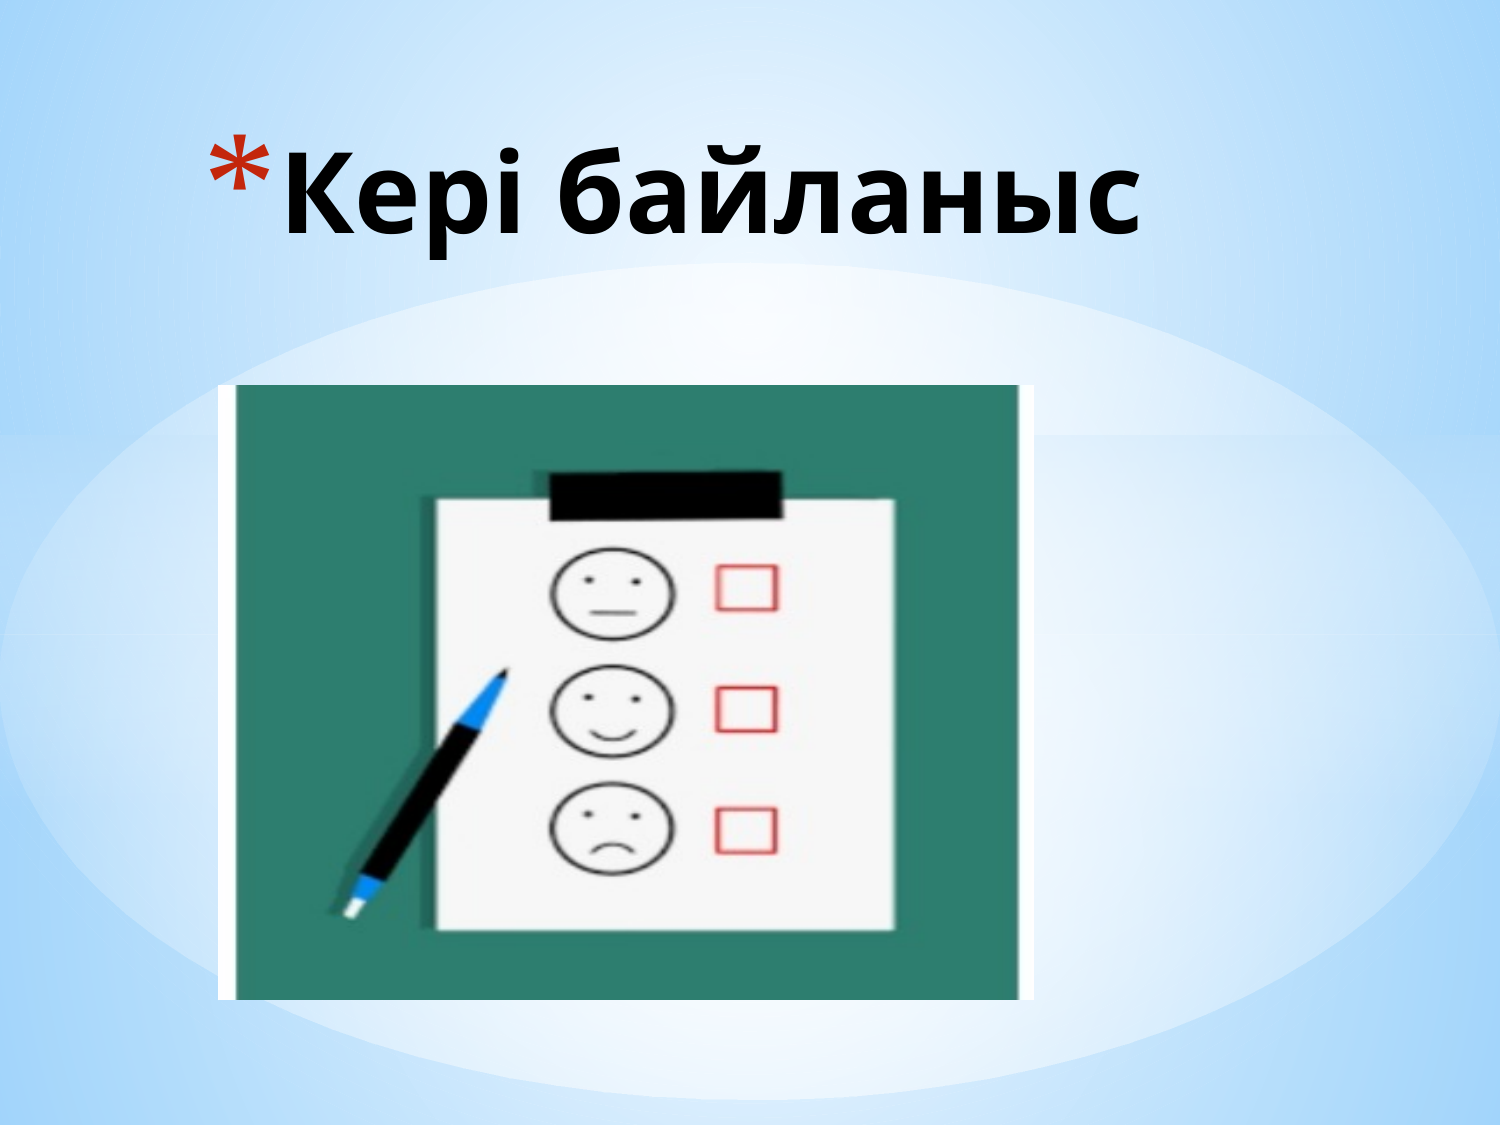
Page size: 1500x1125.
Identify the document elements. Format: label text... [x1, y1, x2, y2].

title Кері байланыс [159, 113, 1337, 316]
picture [218, 385, 1034, 1000]
